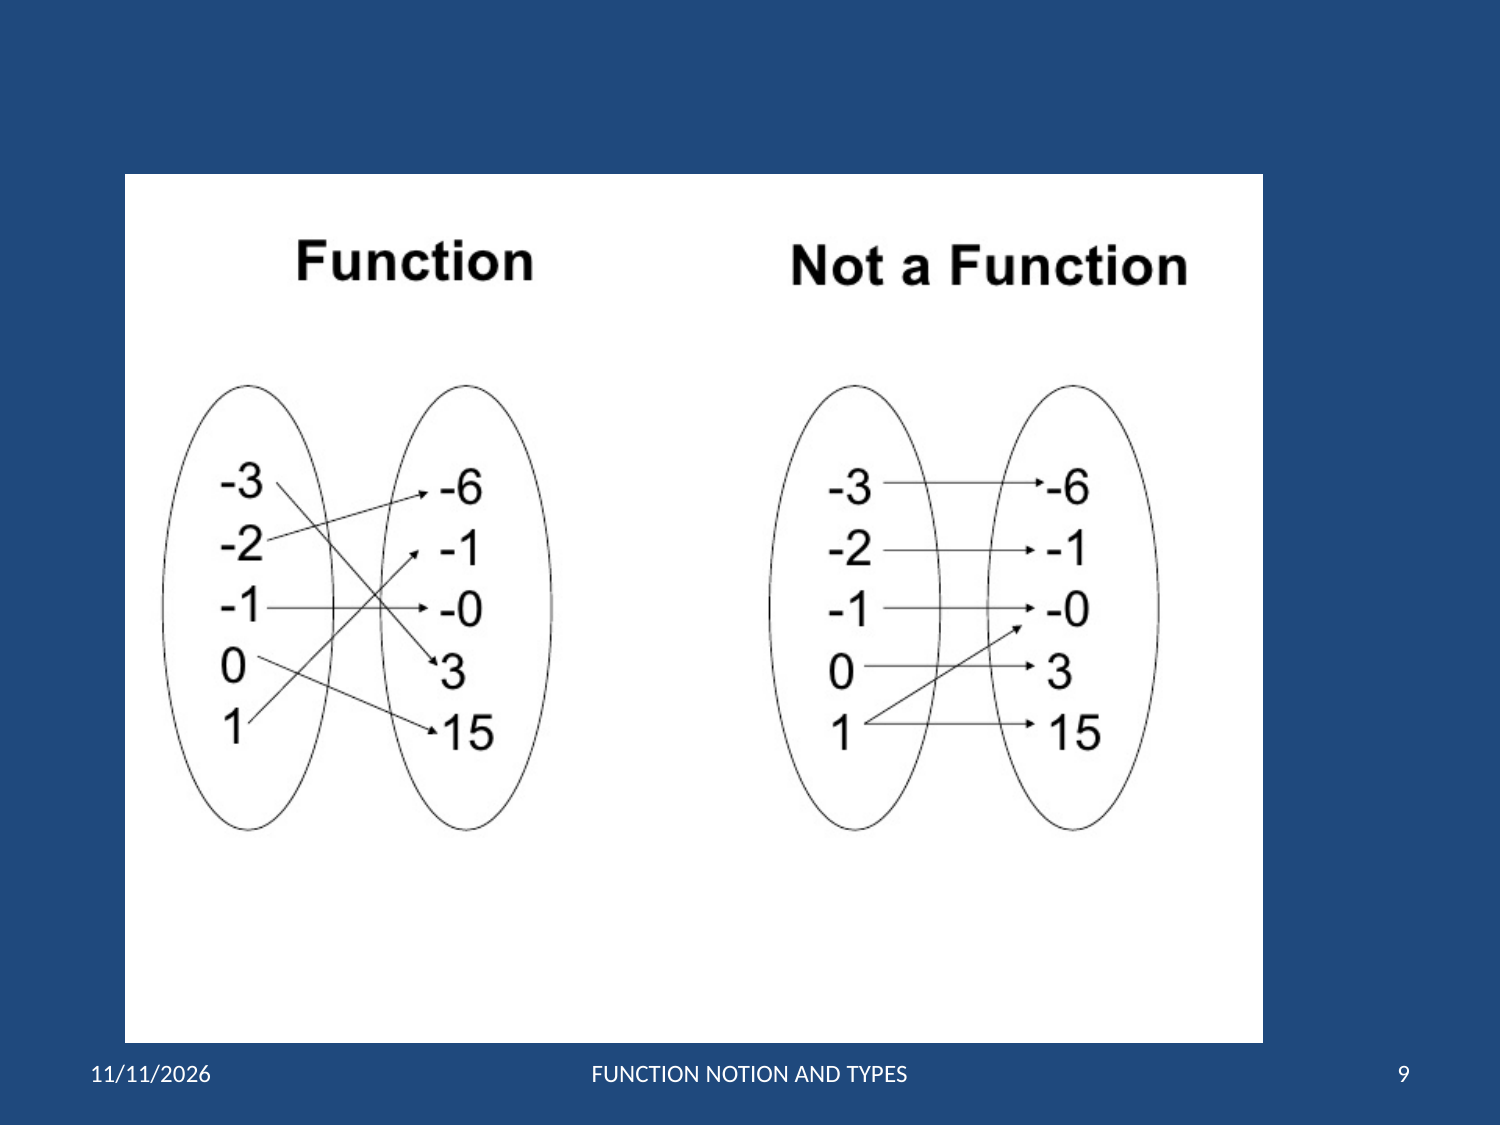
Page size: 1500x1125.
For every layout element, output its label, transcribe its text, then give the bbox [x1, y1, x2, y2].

footer FUNCTION NOTION AND TYPES [512, 1051, 988, 1103]
picture [124, 174, 1263, 1043]
slide_number 9 [1074, 1042, 1425, 1103]
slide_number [75, 1042, 425, 1103]
